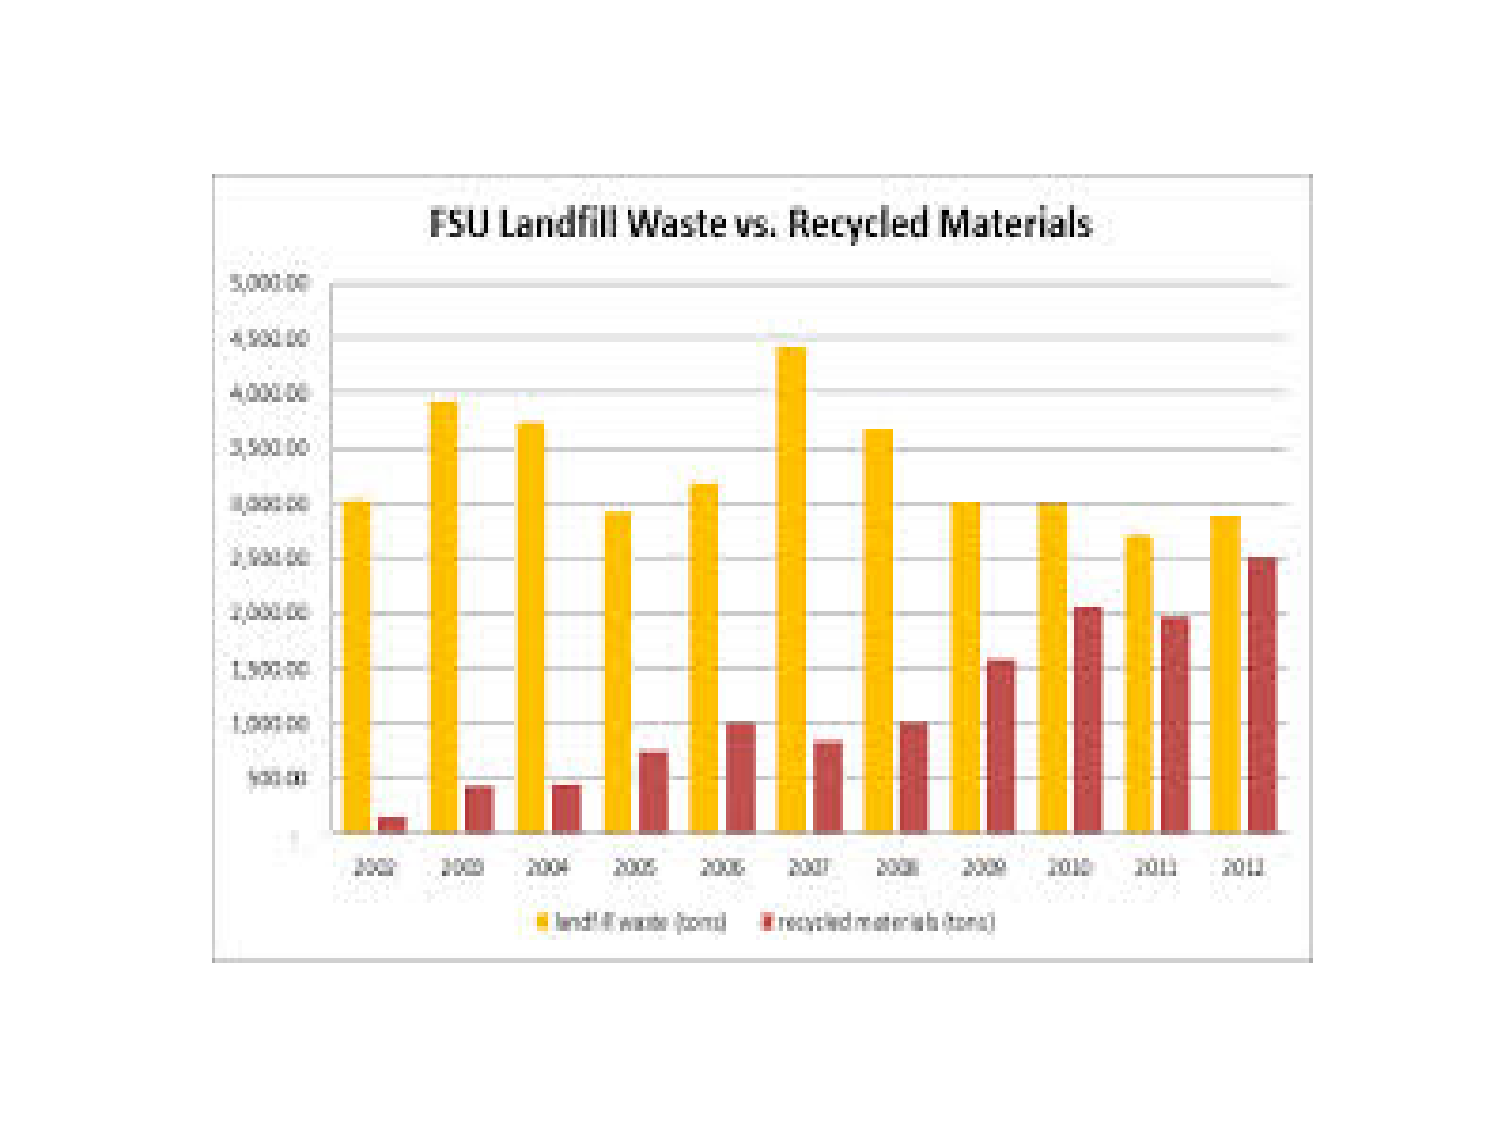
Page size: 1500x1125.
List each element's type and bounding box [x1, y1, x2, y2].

picture [212, 174, 1313, 963]
